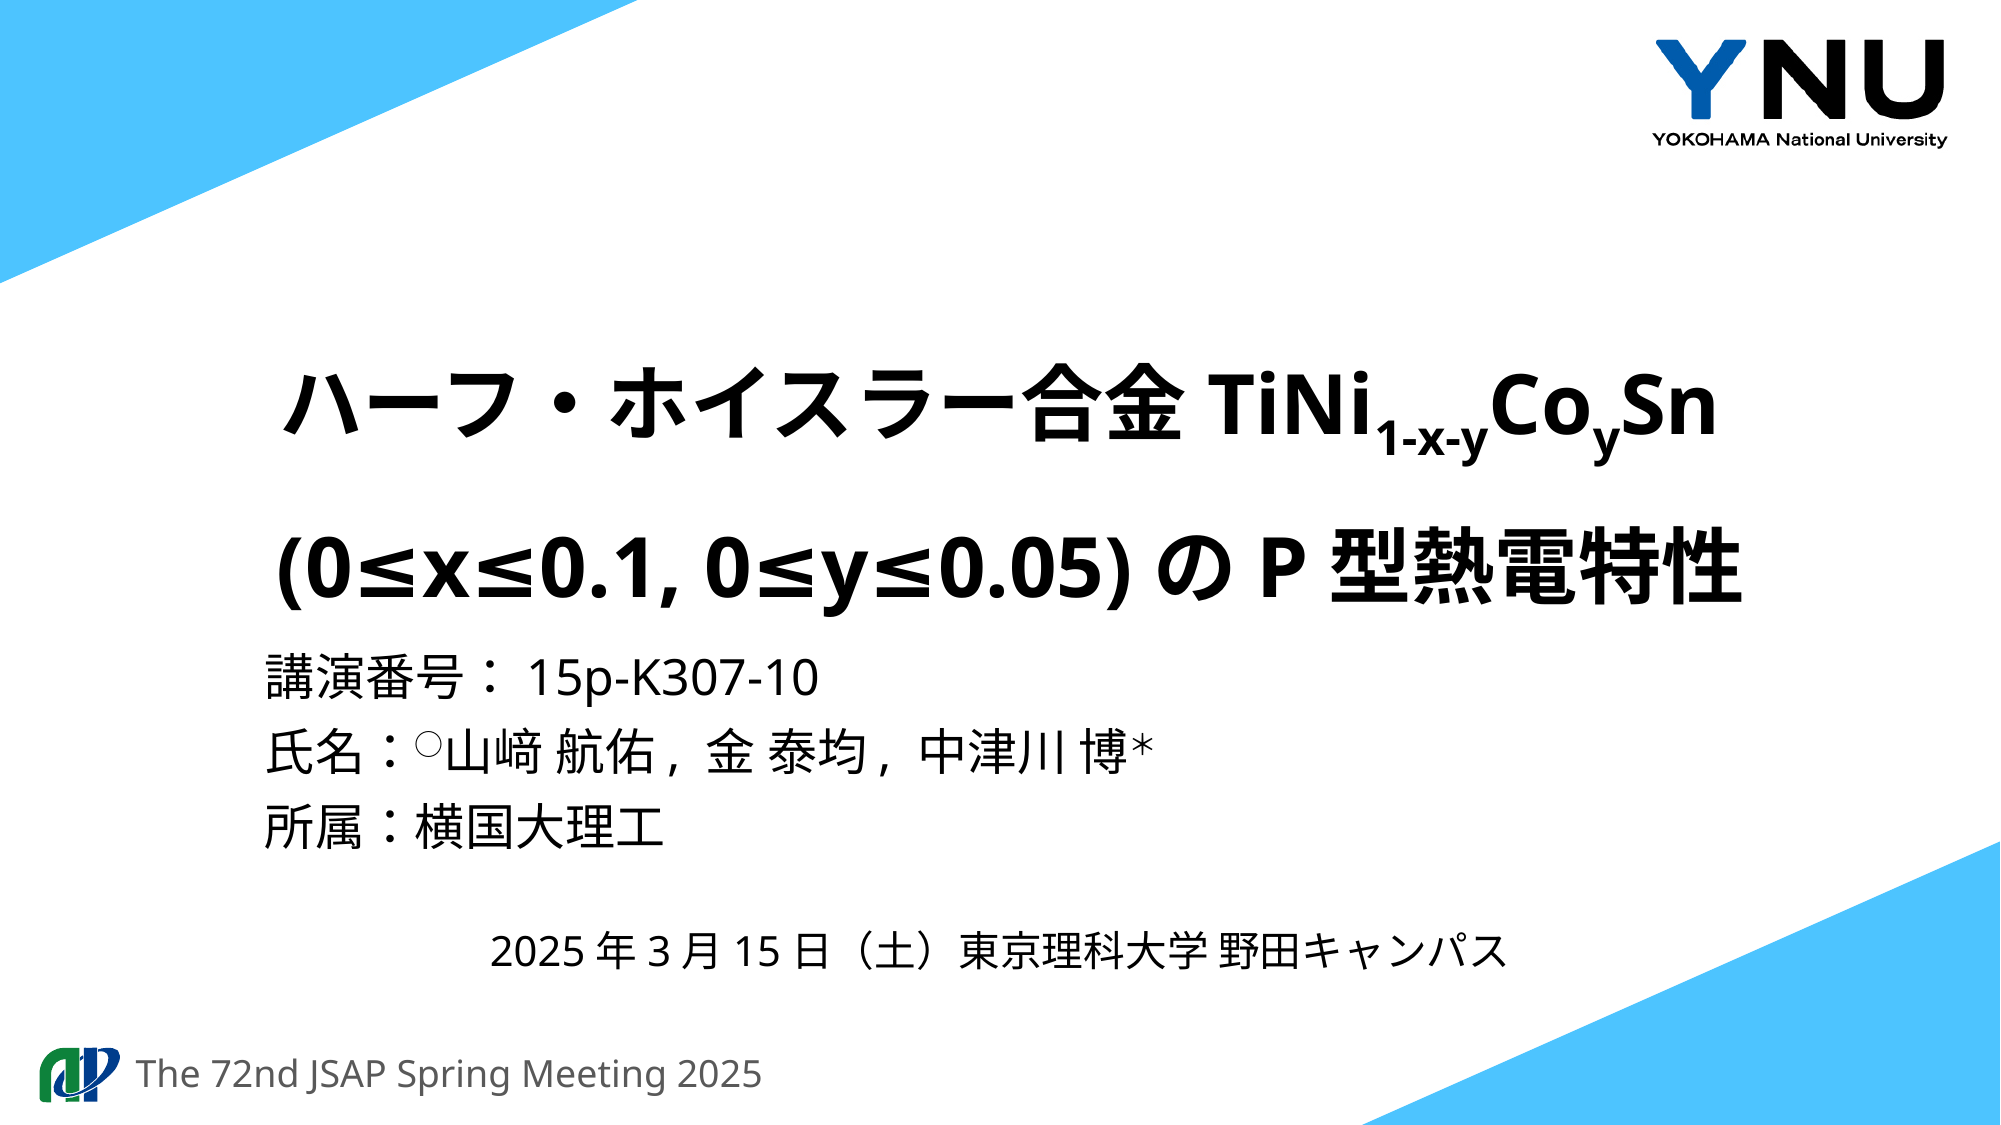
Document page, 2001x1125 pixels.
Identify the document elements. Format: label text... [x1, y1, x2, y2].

picture [1626, 27, 1974, 153]
title ハーフ・ホイスラー合金TiNi1-x-yCoySn (0≤x≤0.1, 0≤y≤0.05)のP型熱電特性 [31, 258, 1969, 651]
text_box 2025年3月15日（土）東京理科大学 野田キャンパス [475, 917, 1525, 982]
subtitle 講演番号：15p-K307-10 氏名：○山﨑 航佑, 金 泰均, 中津川 博＊ 所属：横国大理工 [249, 645, 1750, 917]
